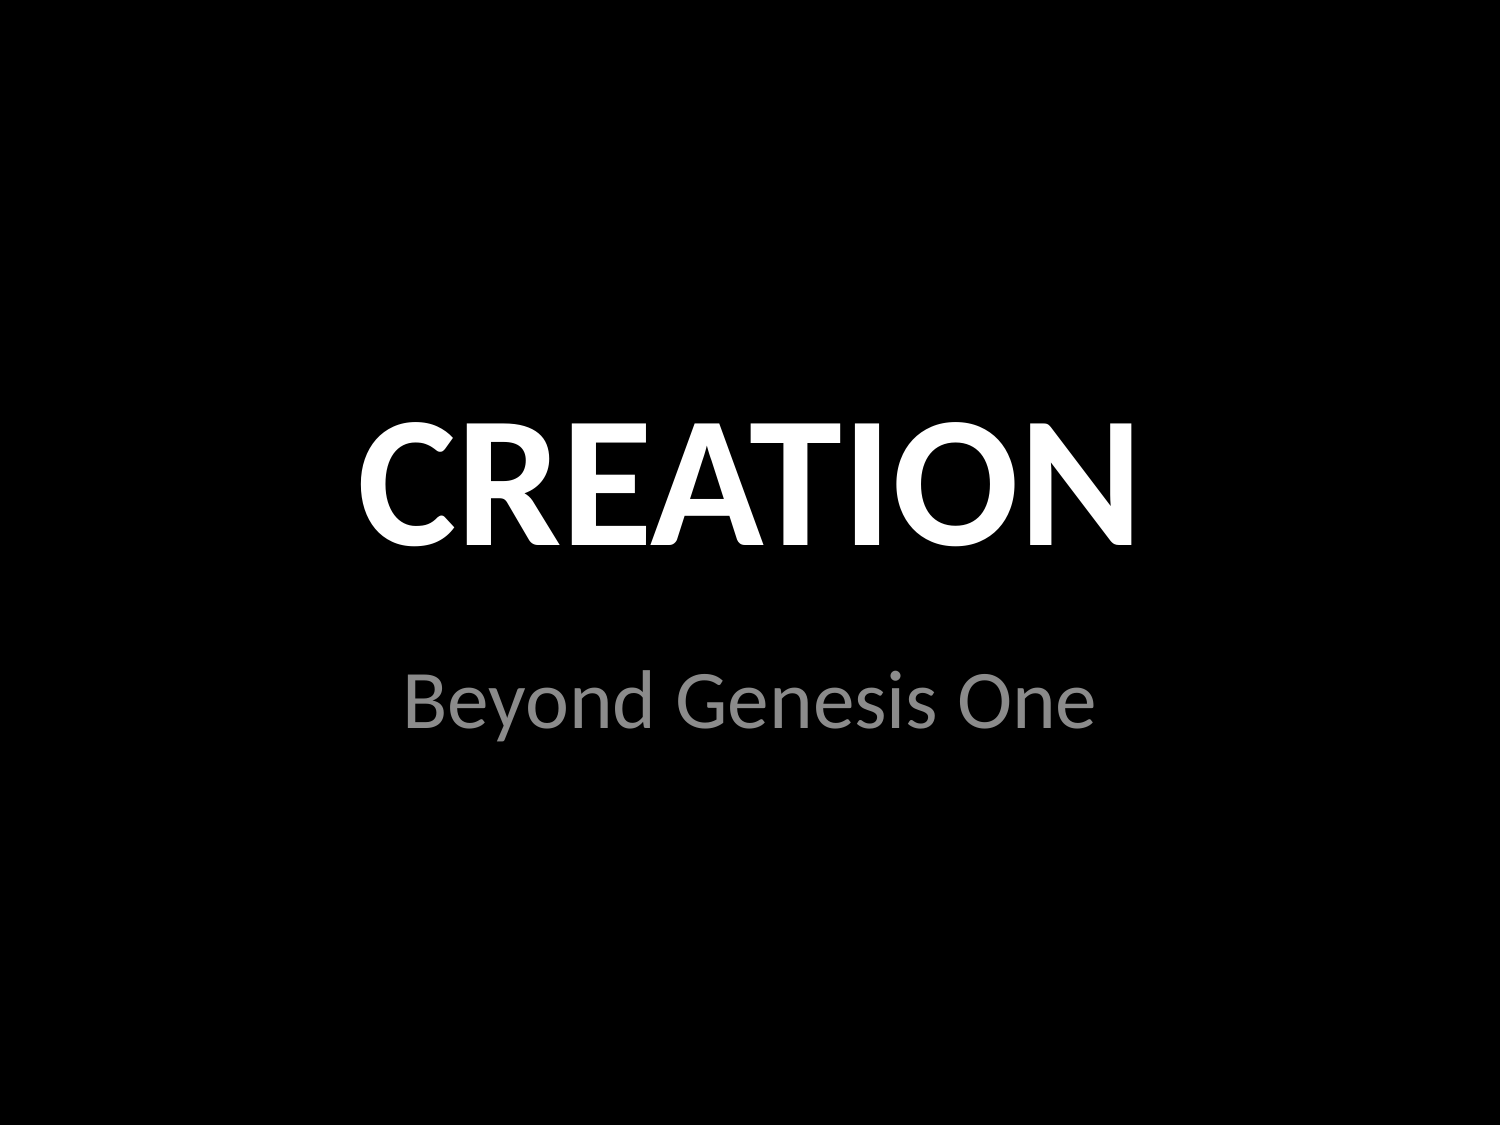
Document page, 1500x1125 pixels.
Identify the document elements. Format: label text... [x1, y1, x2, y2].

subtitle Beyond Genesis One [225, 637, 1275, 925]
title CREATION [112, 349, 1388, 591]
